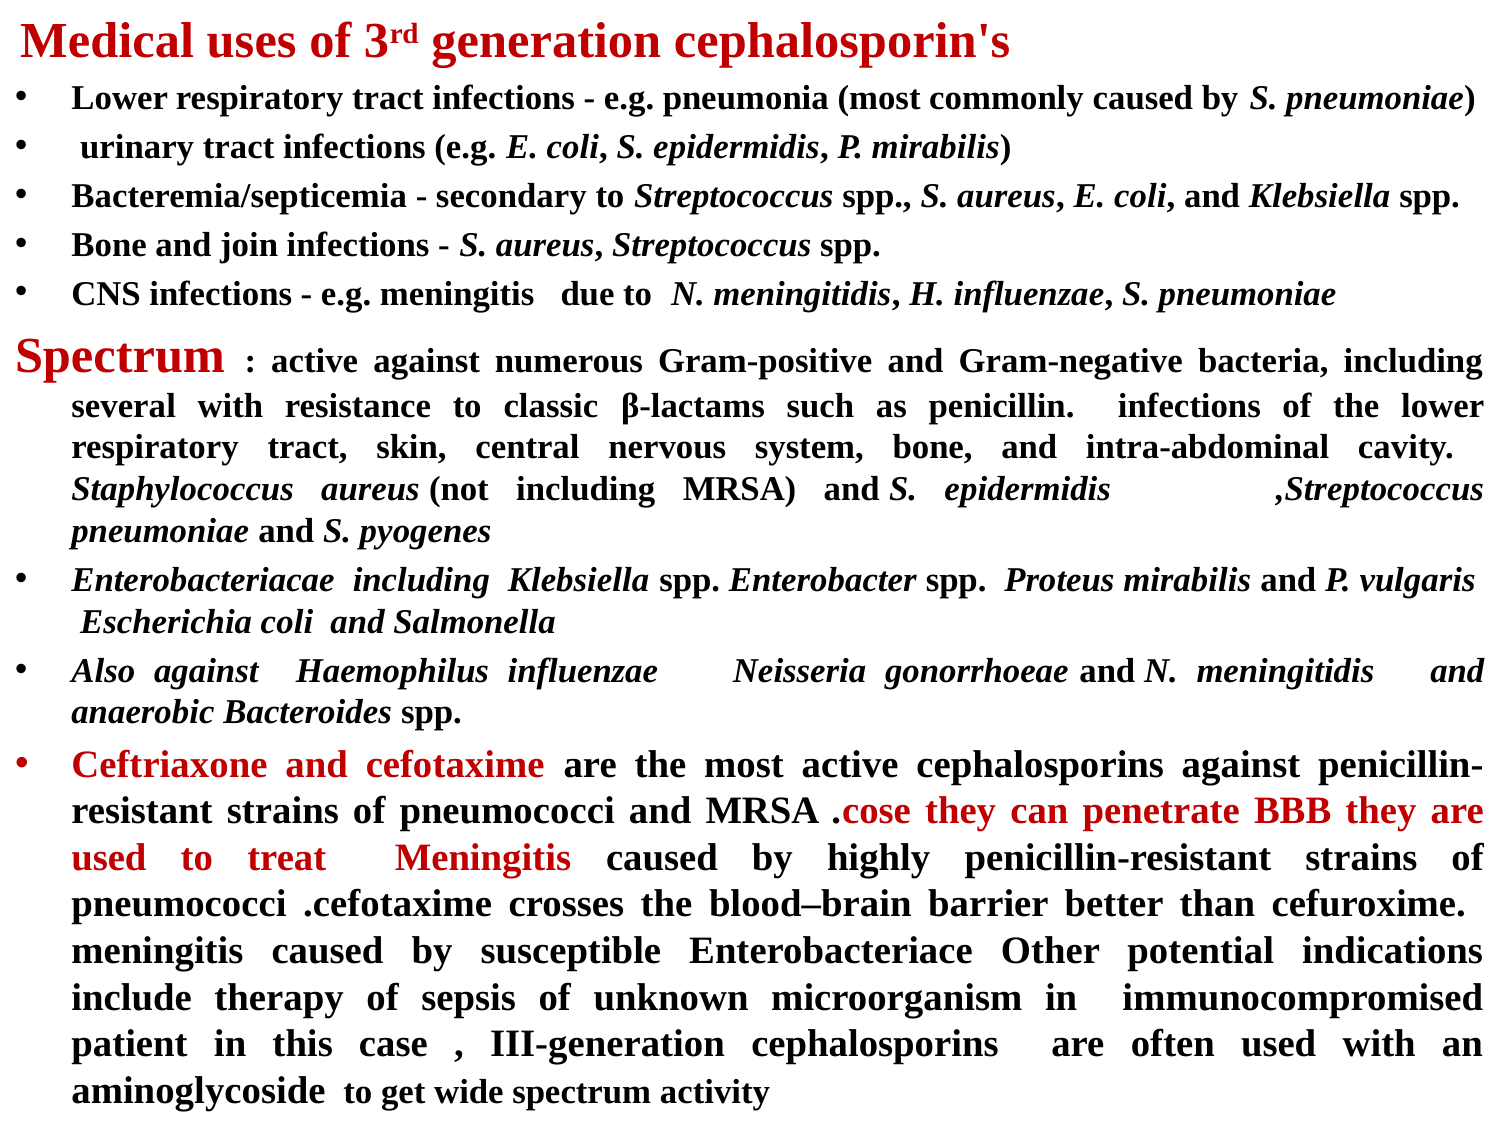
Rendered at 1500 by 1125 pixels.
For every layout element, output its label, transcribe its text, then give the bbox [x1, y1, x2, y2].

list Medical uses of 3rd generation cephalosporin's Lower respiratory tract infections - e.g. pneumonia (most commonly caused by S. pneumoniae) urinary tract infections (e.g. E. coli, S. epidermidis, P. mirabilis) Bacteremia/septicemia - secondary to Streptococcus spp., S. aureus, E. coli, and Klebsiella spp. Bone and join infections - S. aureus, Streptococcus spp. CNS infections - e.g. meningitis due to N. meningitidis, H. influenzae, S. pneumoniae Spectrum : active against numerous Gram-positive and Gram-negative bacteria, including several with resistance to classic β-lactams such as penicillin. infections of the lower respiratory tract, skin, central nervous system, bone, and intra-abdominal cavity. Staphylococcus aureus (not including MRSA) and S. epidermidis ,Streptococcus pneumoniae and S. pyogenes Enterobacteriacae including Klebsiella spp. Enterobacter spp. Proteus mirabilis and P. vulgaris Escherichia coli and Salmonella Also against Haemophilus influenzae Neisseria gonorrhoeae and N. meningitidis and anaerobic Bacteroides spp. Ceftriaxone and cefotaxime are the most active cephalosporins against penicillin-resistant strains of pneumococci and MRSA .cose they can penetrate BBB they are used to treat Meningitis caused by highly penicillin-resistant strains of pneumococci .cefotaxime crosses the blood–brain barrier better than cefuroxime. meningitis caused by susceptible Enterobacteriace Other potential indications include therapy of sepsis of unknown microorganism in immunocompromised patient in this case , III-generation cephalosporins are often used with an aminoglycoside to get wide spectrum activity [0, 0, 1500, 1125]
